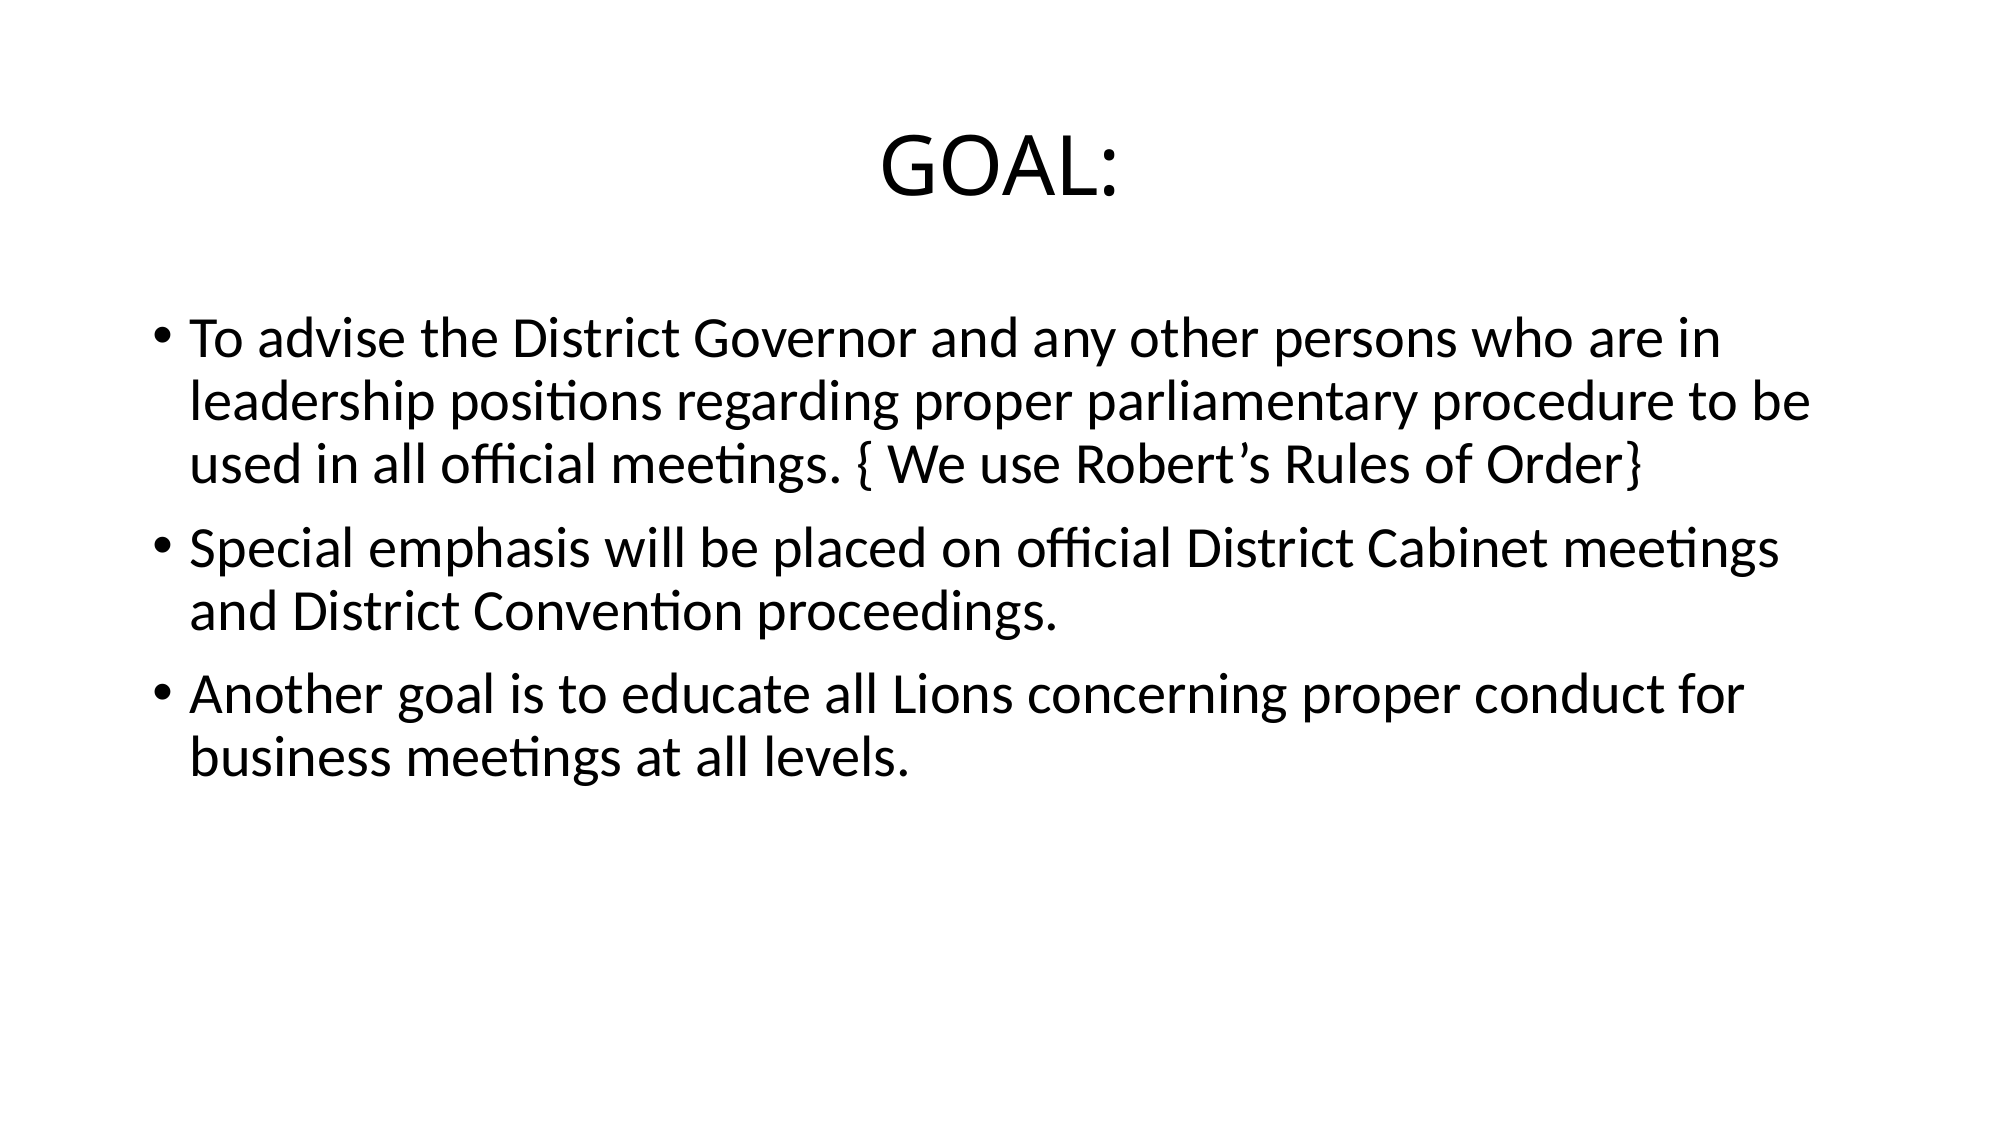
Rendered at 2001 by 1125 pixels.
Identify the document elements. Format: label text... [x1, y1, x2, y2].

list To advise the District Governor and any other persons who are in leadership positions regarding proper parliamentary procedure to be used in all official meetings. { We use Robert’s Rules of Order} Special emphasis will be placed on official District Cabinet meetings and District Convention proceedings. Another goal is to educate all Lions concerning proper conduct for business meetings at all levels. [137, 299, 1863, 1014]
title GOAL: [137, 59, 1863, 278]
